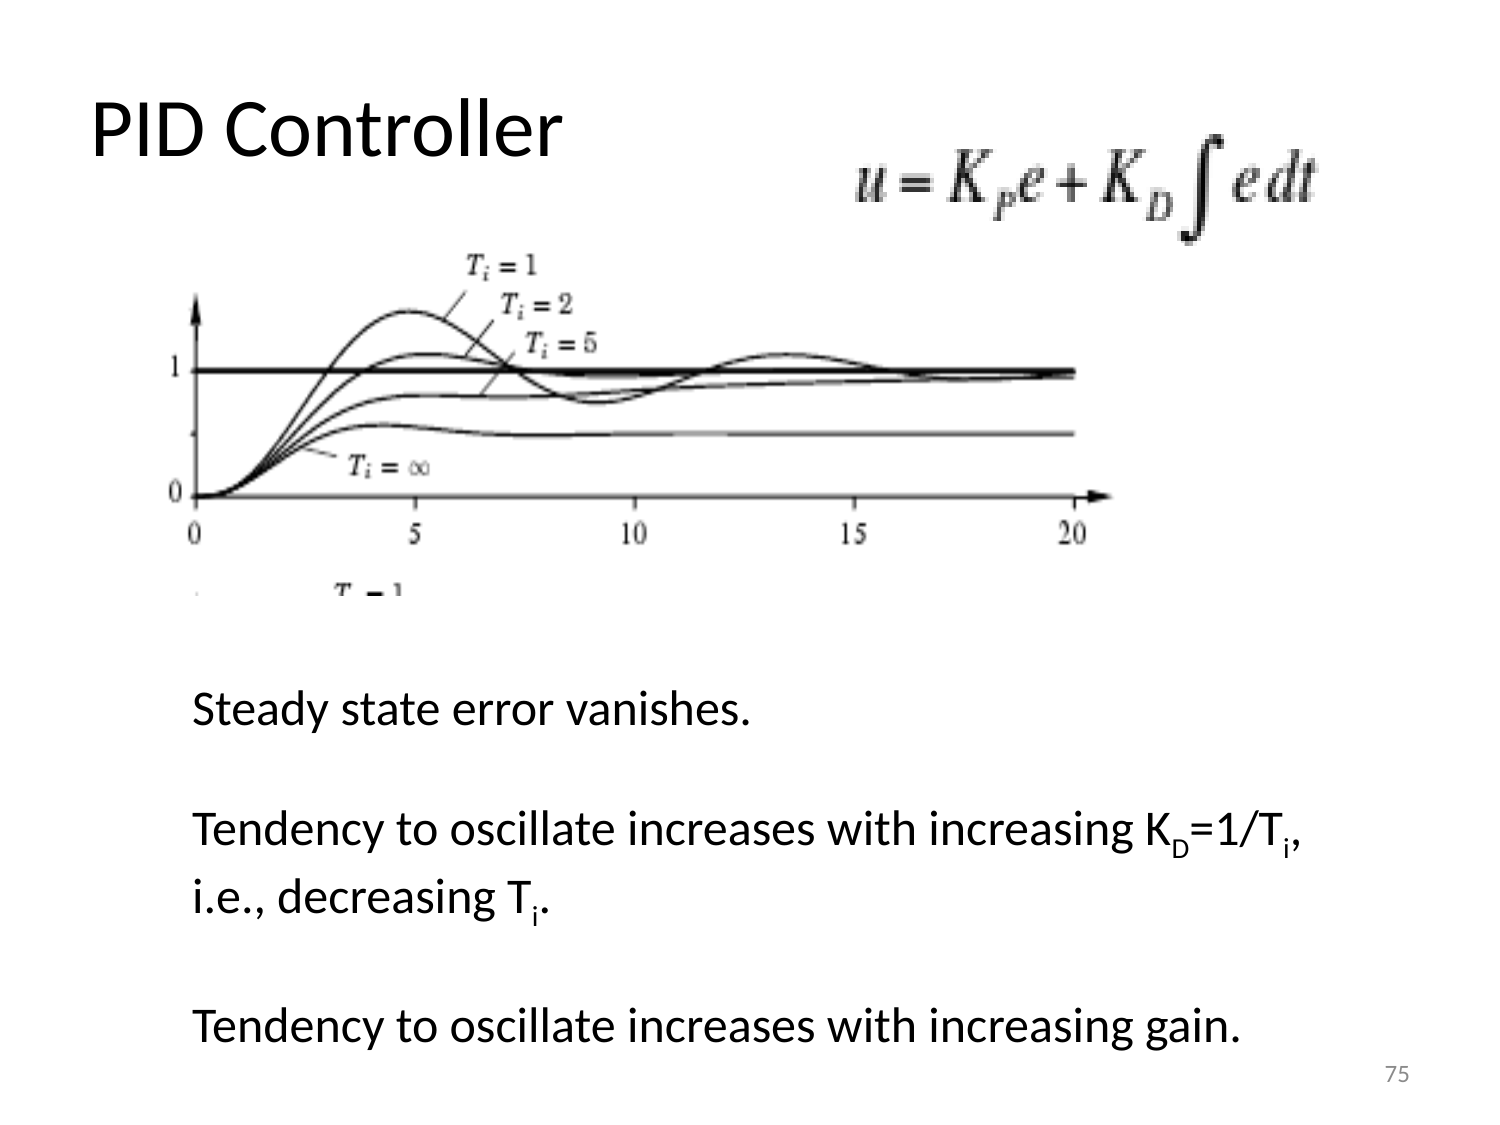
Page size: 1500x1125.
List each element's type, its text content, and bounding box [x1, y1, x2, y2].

title PID Controller [75, 65, 1425, 182]
slide_number 75 [1074, 1042, 1425, 1103]
text_box Steady state error vanishes. Tendency to oscillate increases with increasing KD=1/Ti, i.e., decreasing Ti. Tendency to oscillate increases with increasing gain. [177, 668, 1324, 1060]
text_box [848, 115, 1324, 248]
picture [139, 243, 1184, 597]
